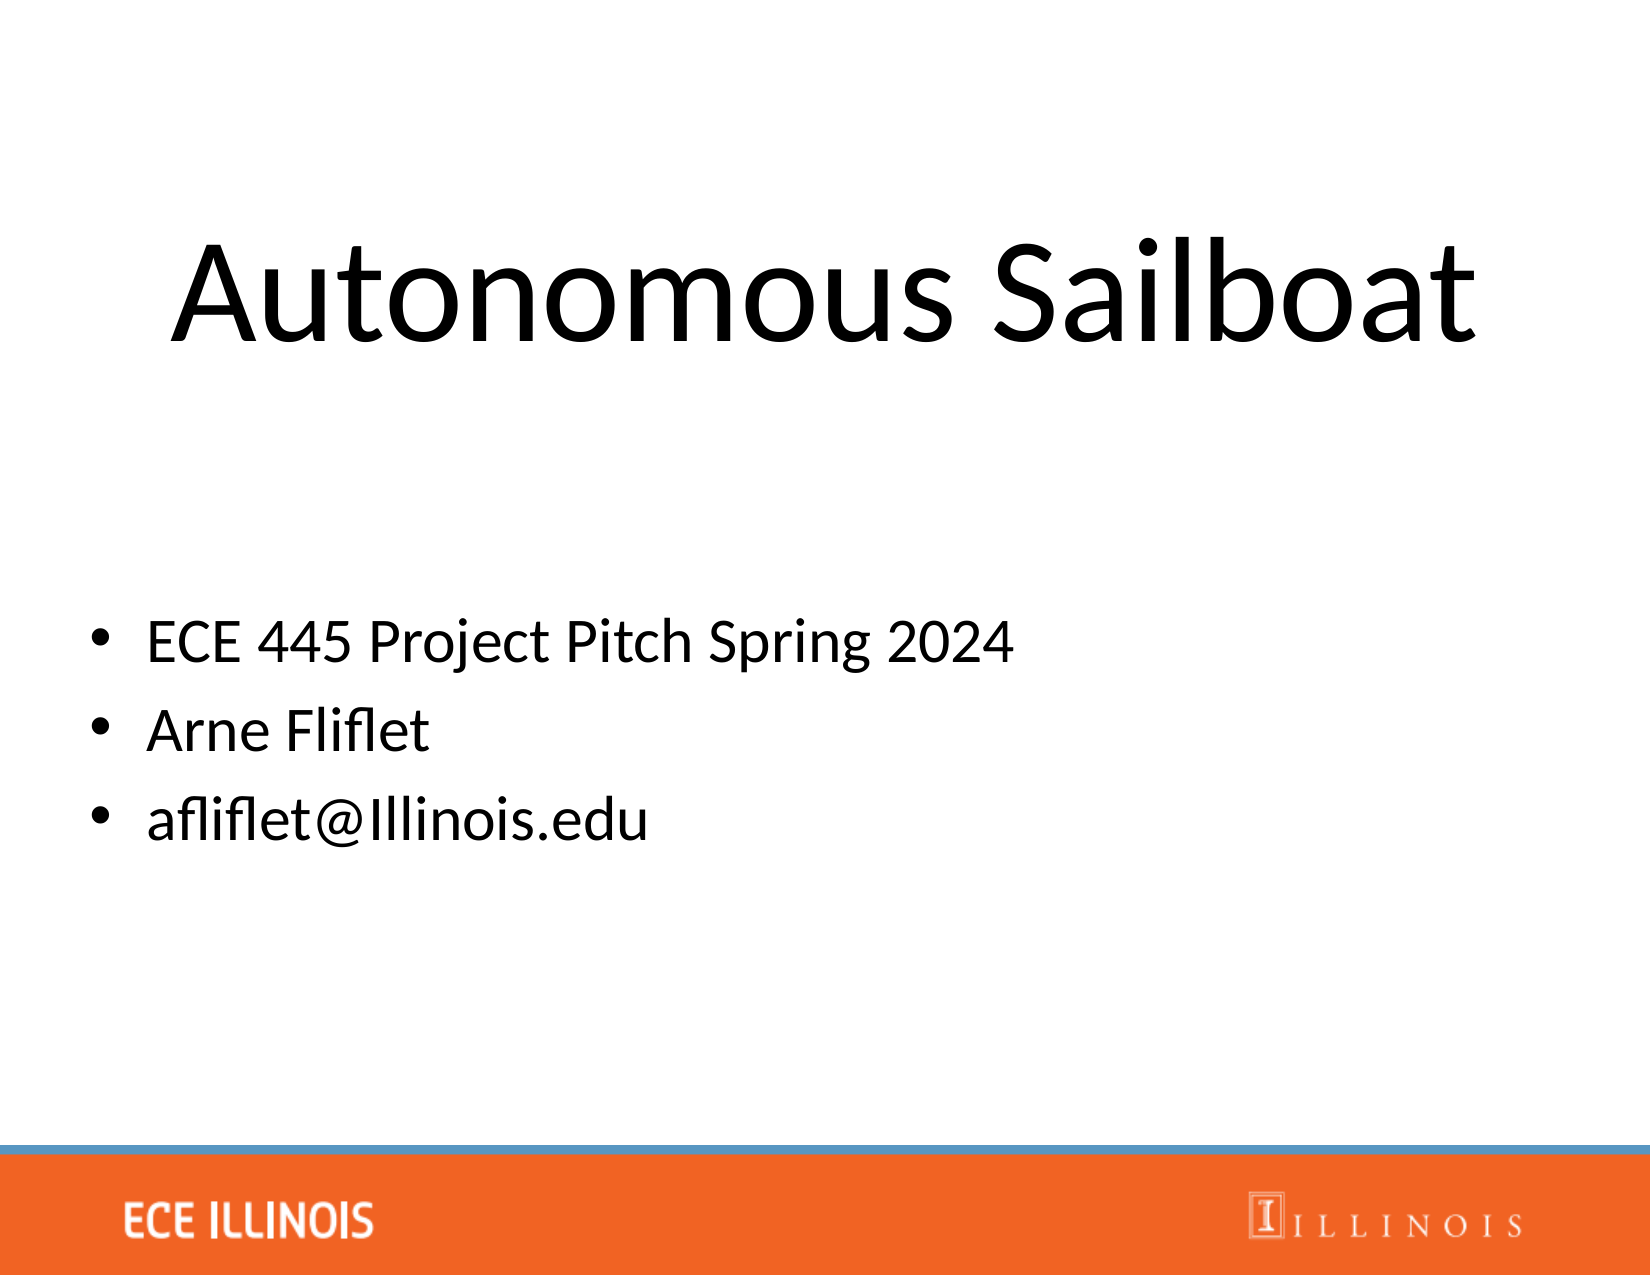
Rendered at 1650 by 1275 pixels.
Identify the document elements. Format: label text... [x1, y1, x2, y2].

text_box ECE 445 Project Pitch Spring 2024 Arne Fliflet afliflet@Illinois.edu [74, 590, 1575, 863]
text_box Autonomous Sailboat [74, 184, 1575, 576]
